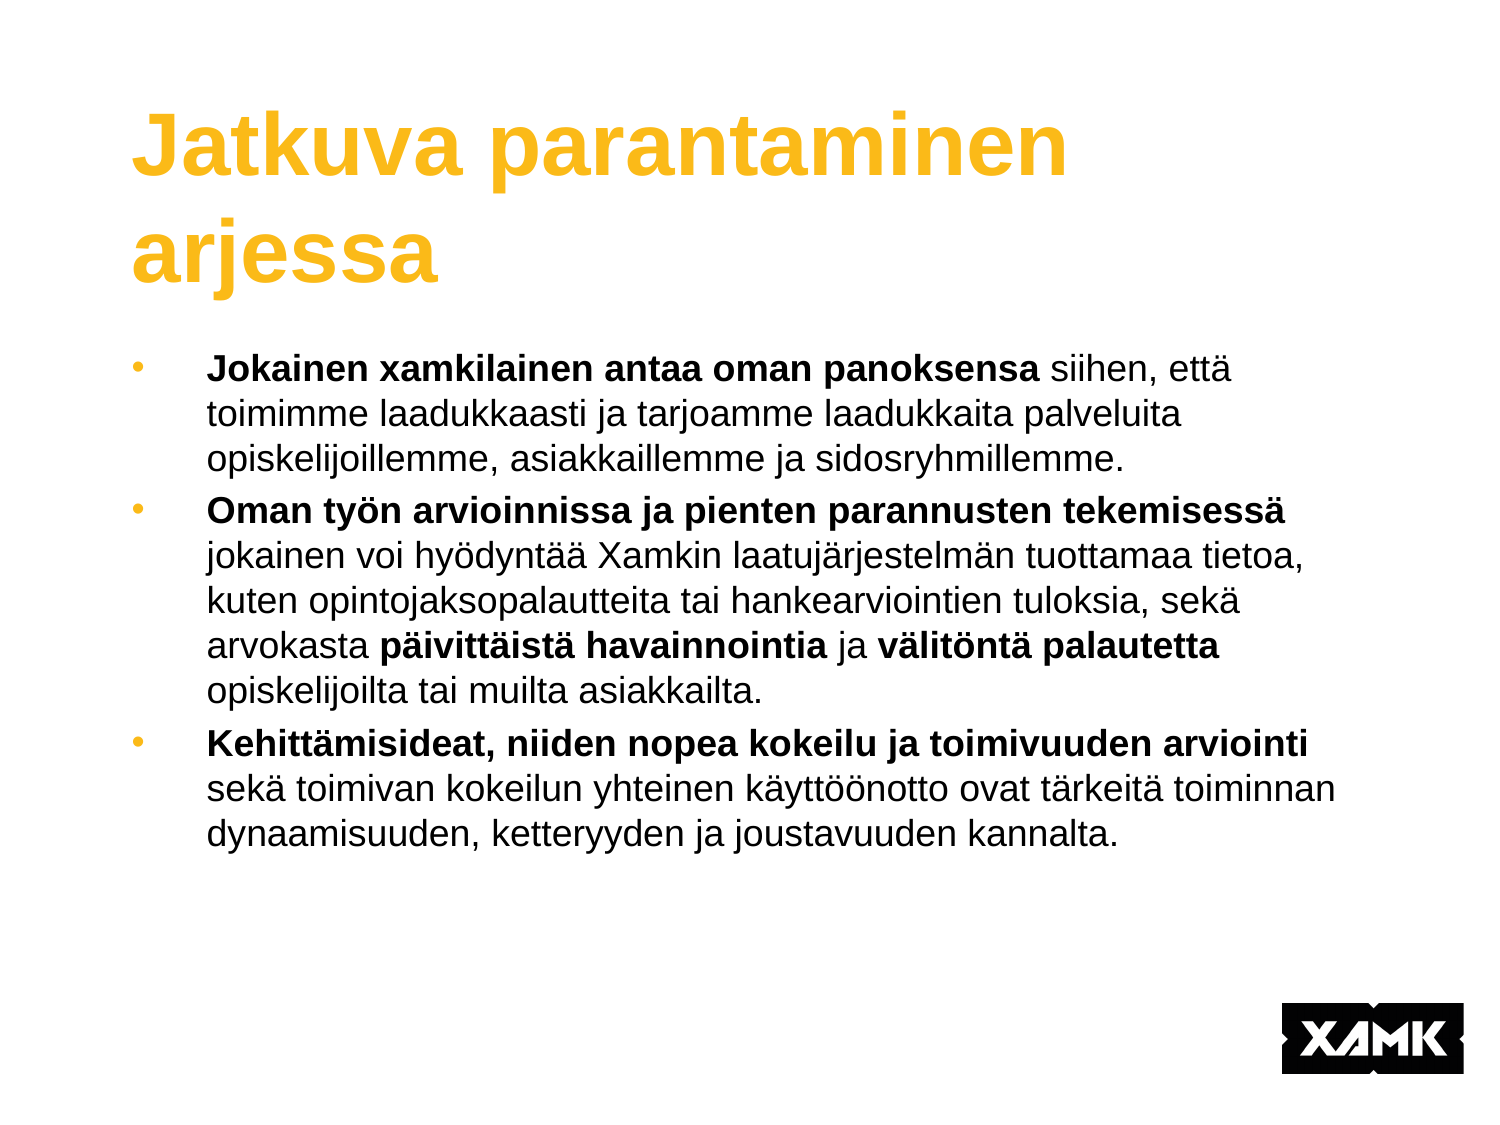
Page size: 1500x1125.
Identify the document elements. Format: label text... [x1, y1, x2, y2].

list Jokainen xamkilainen antaa oman panoksensa siihen, että toimimme laadukkaasti ja tarjoamme laadukkaita palveluita opiskelijoillemme, asiakkaillemme ja sidosryhmillemme. Oman työn arvioinnissa ja pienten parannusten tekemisessä jokainen voi hyödyntää Xamkin laatujärjestelmän tuottamaa tietoa, kuten opintojaksopalautteita tai hankearviointien tuloksia, sekä arvokasta päivittäistä havainnointia ja välitöntä palautetta opiskelijoilta tai muilta asiakkailta. Kehittämisideat, niiden nopea kokeilu ja toimivuuden arviointi sekä toimivan kokeilun yhteinen käyttöönotto ovat tärkeitä toiminnan dynaamisuuden, ketteryyden ja joustavuuden kannalta. [116, 336, 1384, 950]
title Jatkuva parantaminen arjessa [116, 99, 1384, 288]
